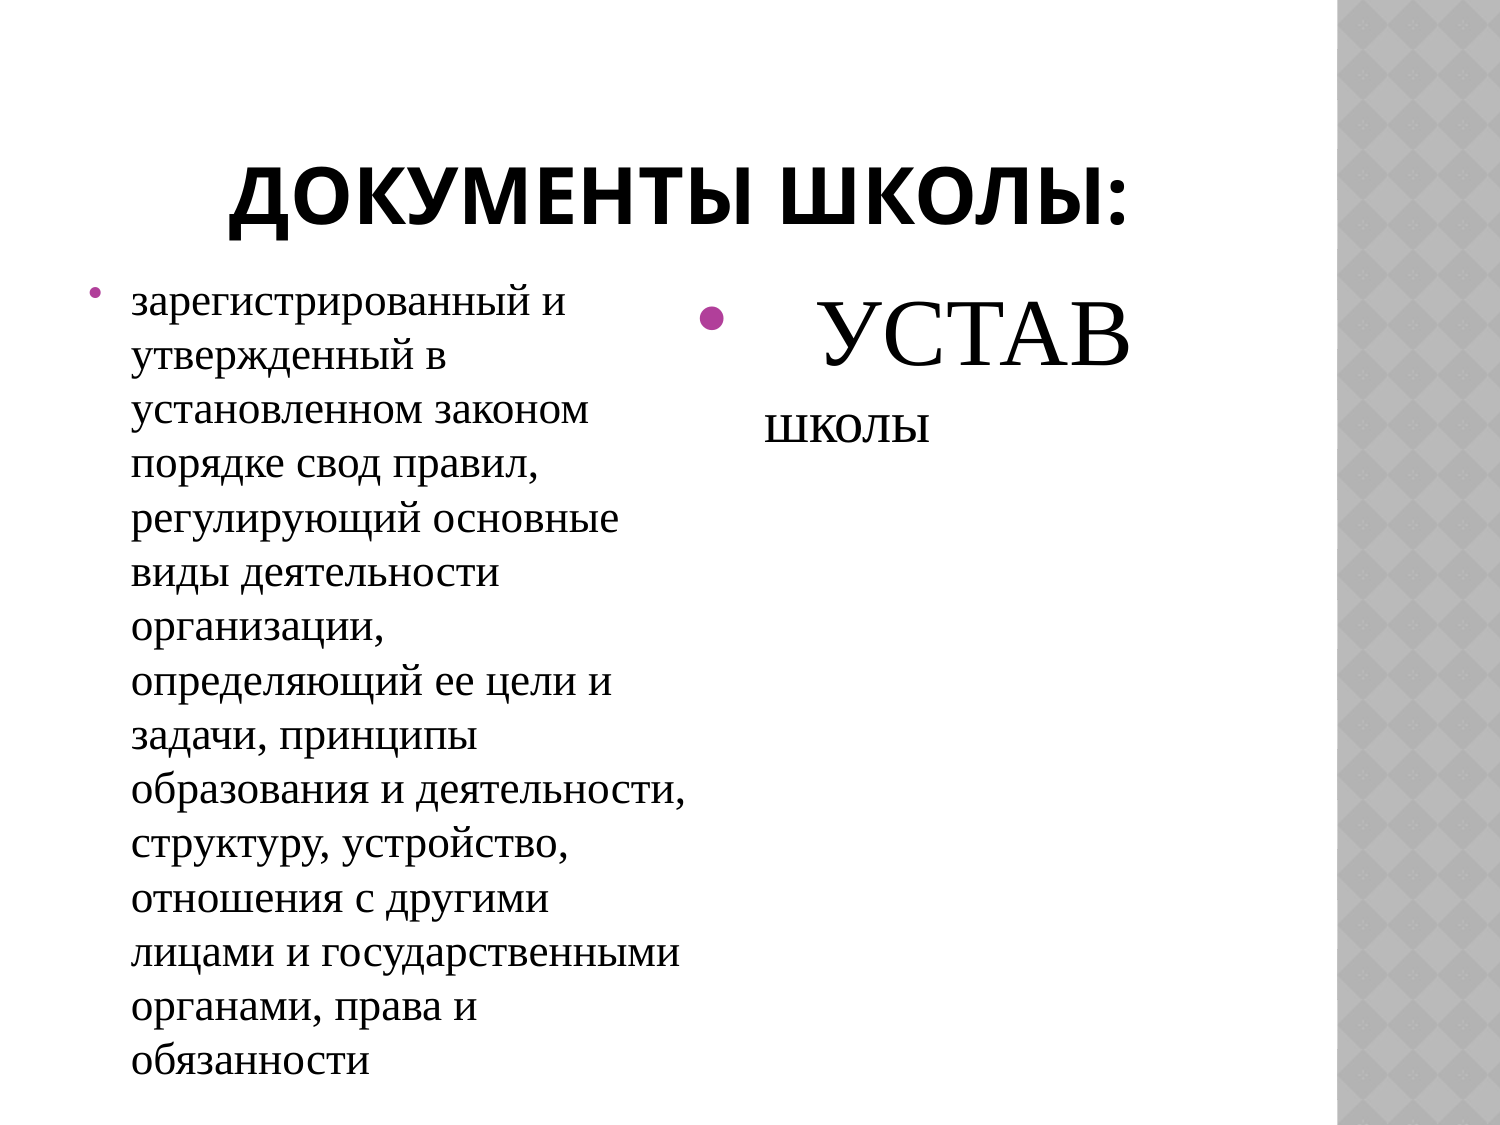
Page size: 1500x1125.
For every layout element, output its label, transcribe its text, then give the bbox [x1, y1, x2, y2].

title документы школы: [75, 52, 1263, 240]
list зарегистрированный и утвержденный в установленном законом порядке свод правил, регулирующий основные виды деятельности организации, определяющий ее цели и задачи, принципы образования и деятельности, структуру, устройство, отношения с другими лицами и государственными органами, права и обязанности [75, 262, 703, 1125]
list УСТАВ школы [685, 262, 1263, 1005]
